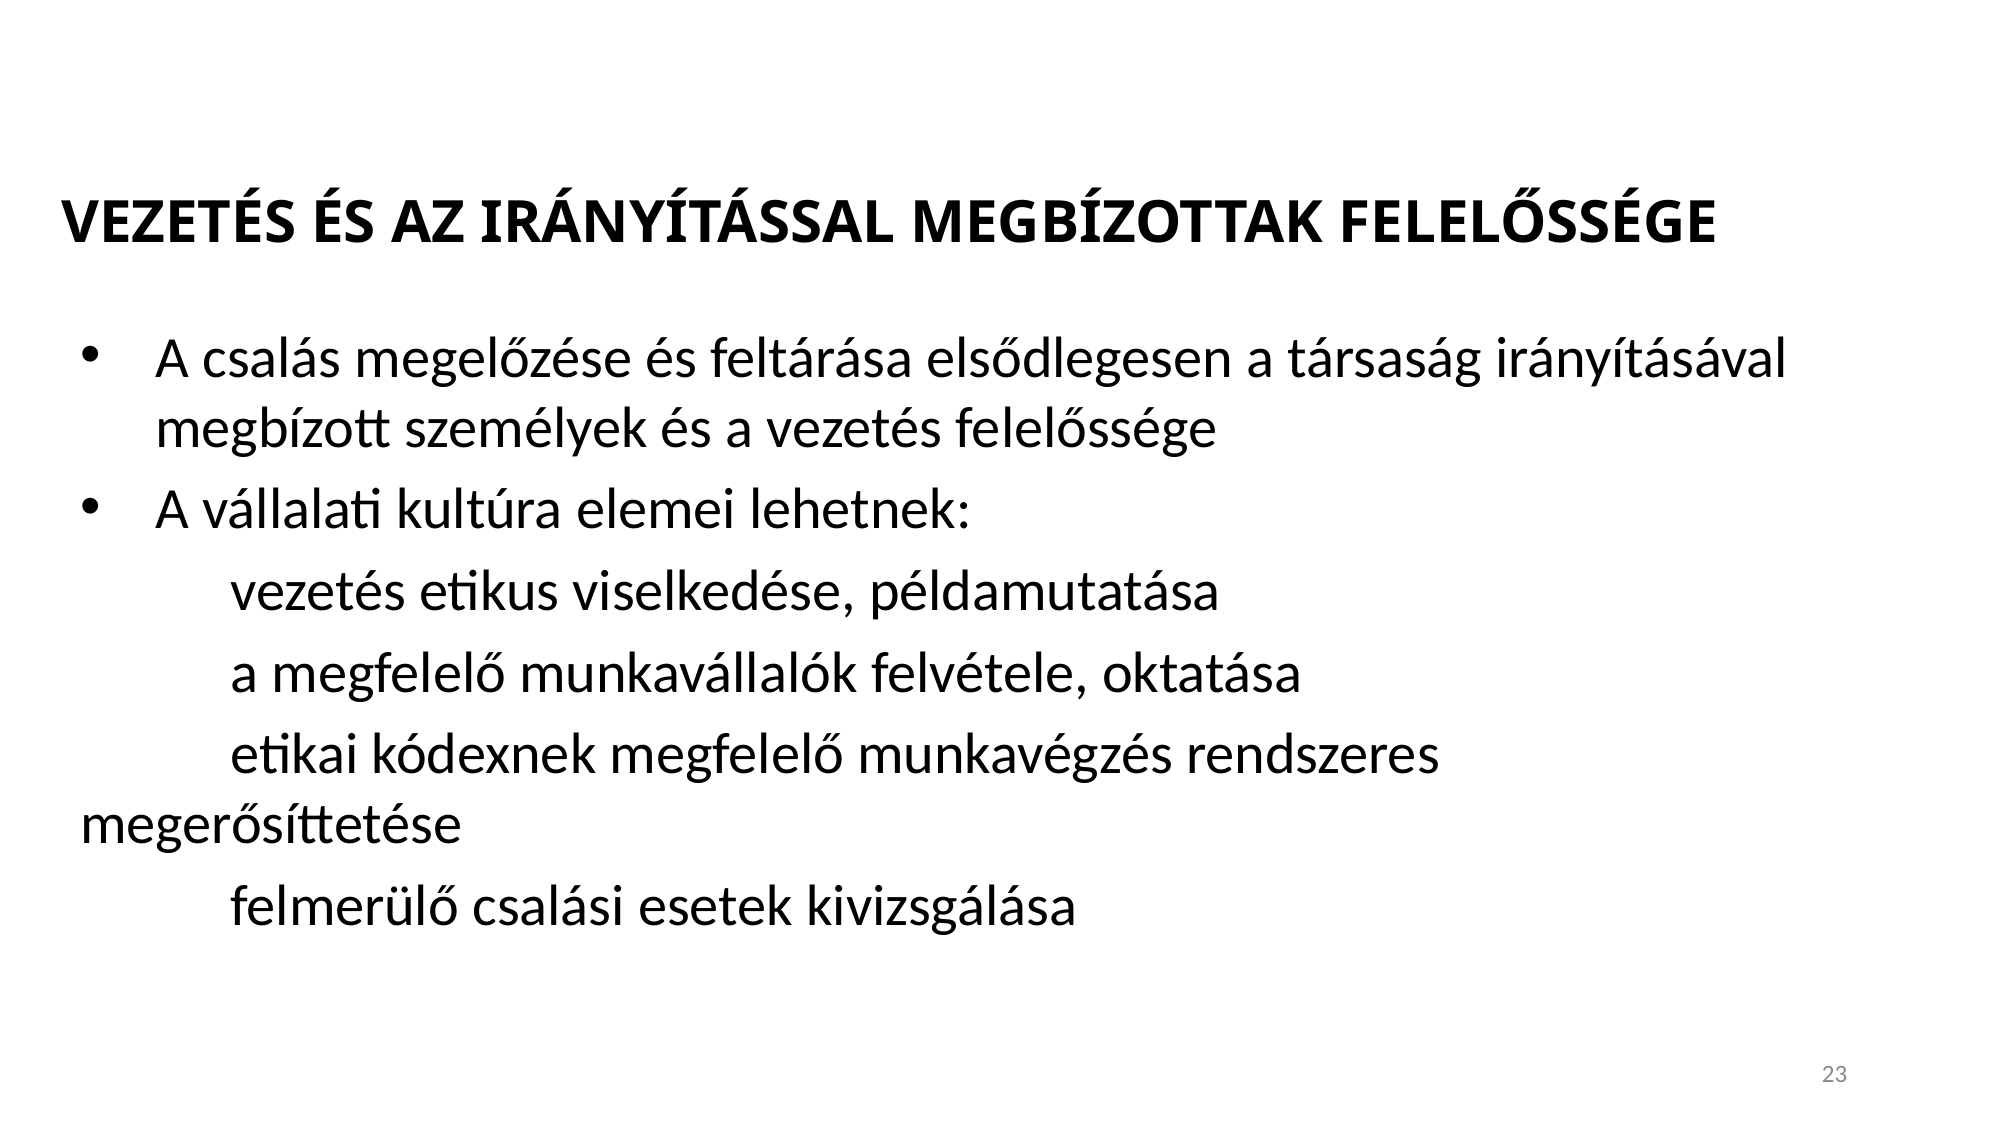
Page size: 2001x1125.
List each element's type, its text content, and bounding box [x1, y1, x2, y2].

text_box A csalás megelőzése és feltárása elsődlegesen a társaság irányításával megbízott személyek és a vezetés felelőssége A vállalati kultúra elemei lehetnek: vezetés etikus viselkedése, példamutatása a megfelelő munkavállalók felvétele, oktatása etikai kódexnek megfelelő munkavégzés rendszeres megerősíttetése felmerülő csalási esetek kivizsgálása [65, 279, 1946, 976]
slide_number 23 [1412, 1042, 1863, 1103]
title VEZETÉS ÉS AZ IRÁNYÍTÁSSAL MEGBÍZOTTAK FELELŐSSÉGE [31, 144, 1922, 263]
